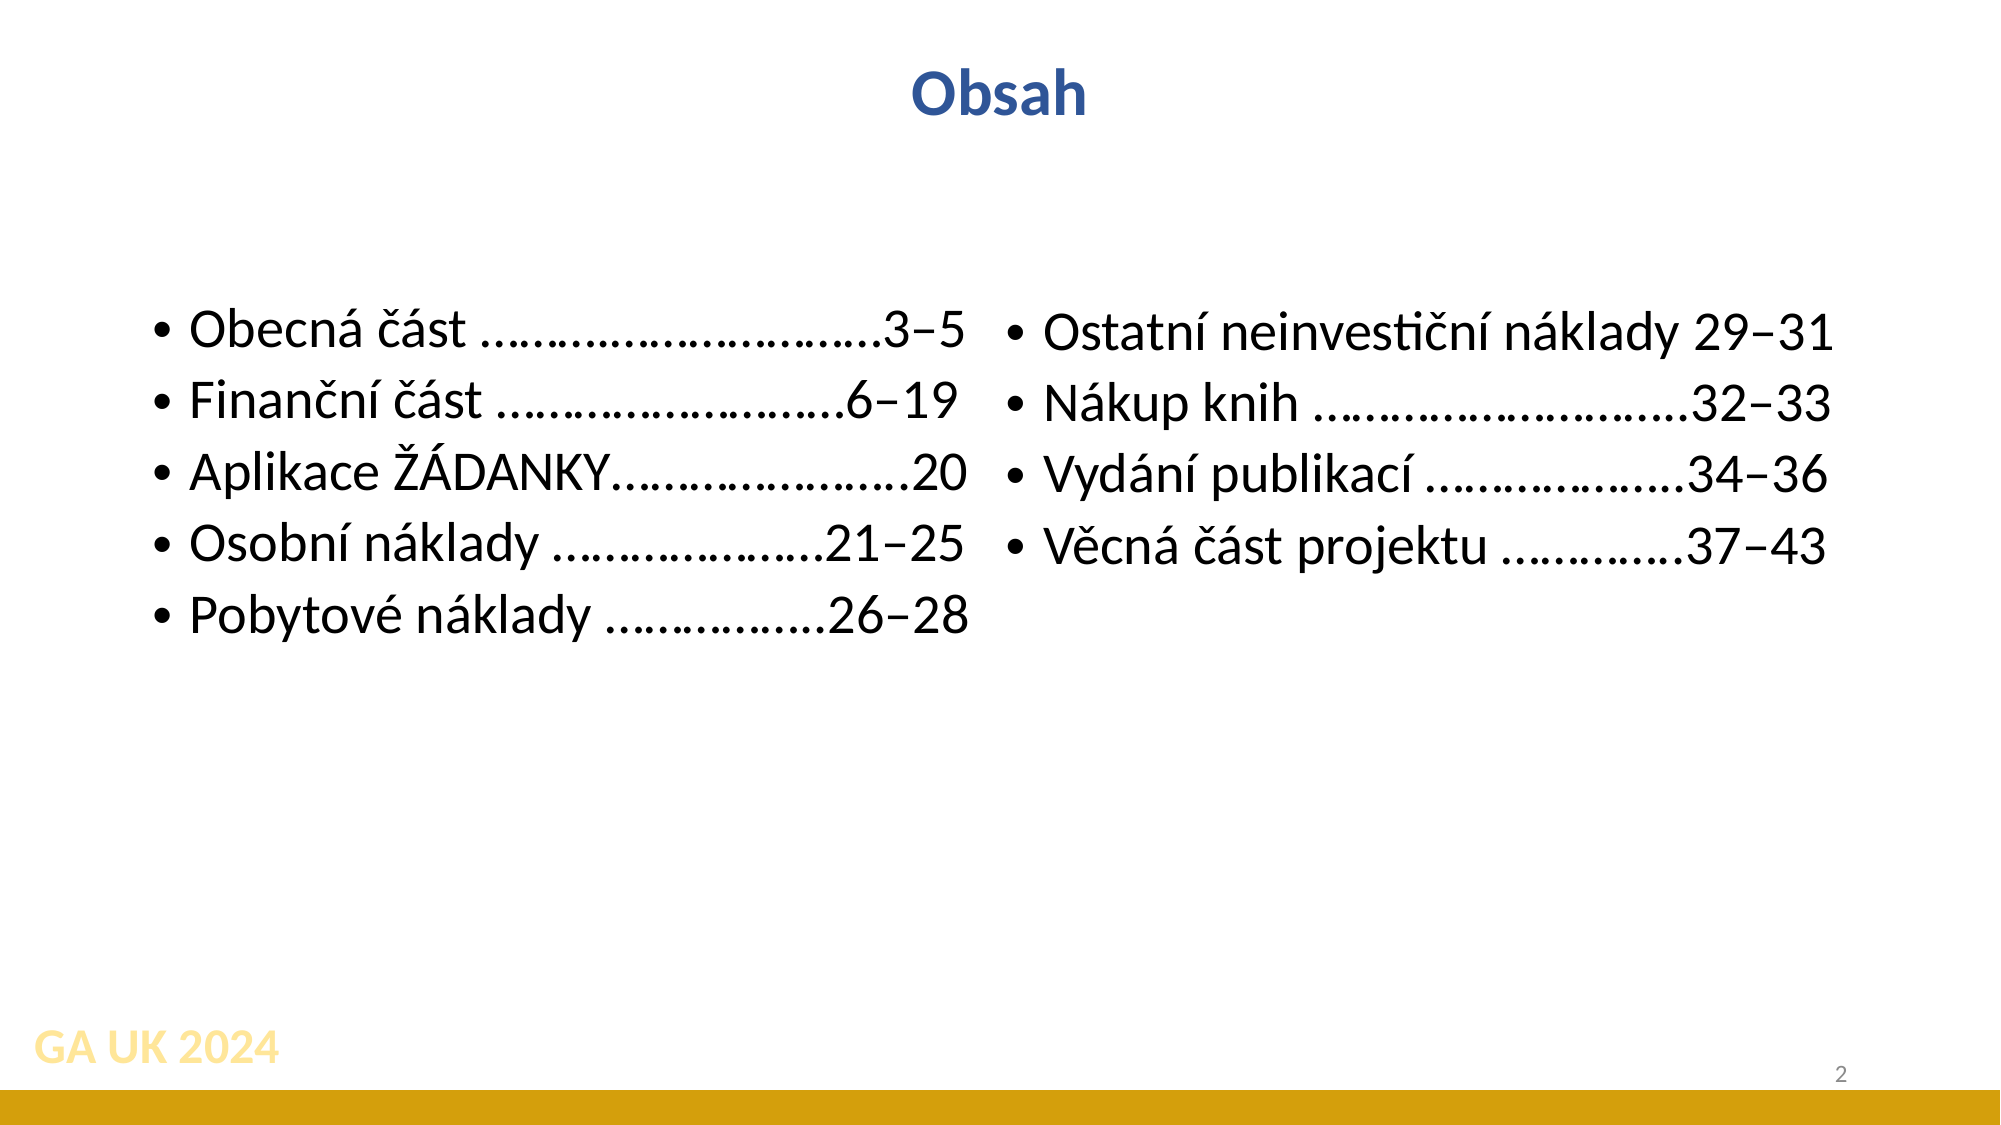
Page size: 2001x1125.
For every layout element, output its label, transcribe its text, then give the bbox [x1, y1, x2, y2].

text_box Obsah [137, 59, 1863, 278]
text_box Obecná část ……….…………………3–5 Finanční část ………………………6–19 Aplikace ŽÁDANKY…………………..20 Osobní náklady …………………21–25 Pobytové náklady ……………..26–28 [137, 299, 988, 1014]
footer GA UK 2024 [0, 1013, 326, 1074]
picture [0, 1090, 2000, 1125]
text_box Ostatní neinvestiční náklady 29–31 Nákup knih ………………………..32–33 Vydání publikací ………………..34–36 Věcná část projektu …………..37–43 [990, 302, 1877, 1016]
slide_number 2 [1412, 1042, 1863, 1090]
